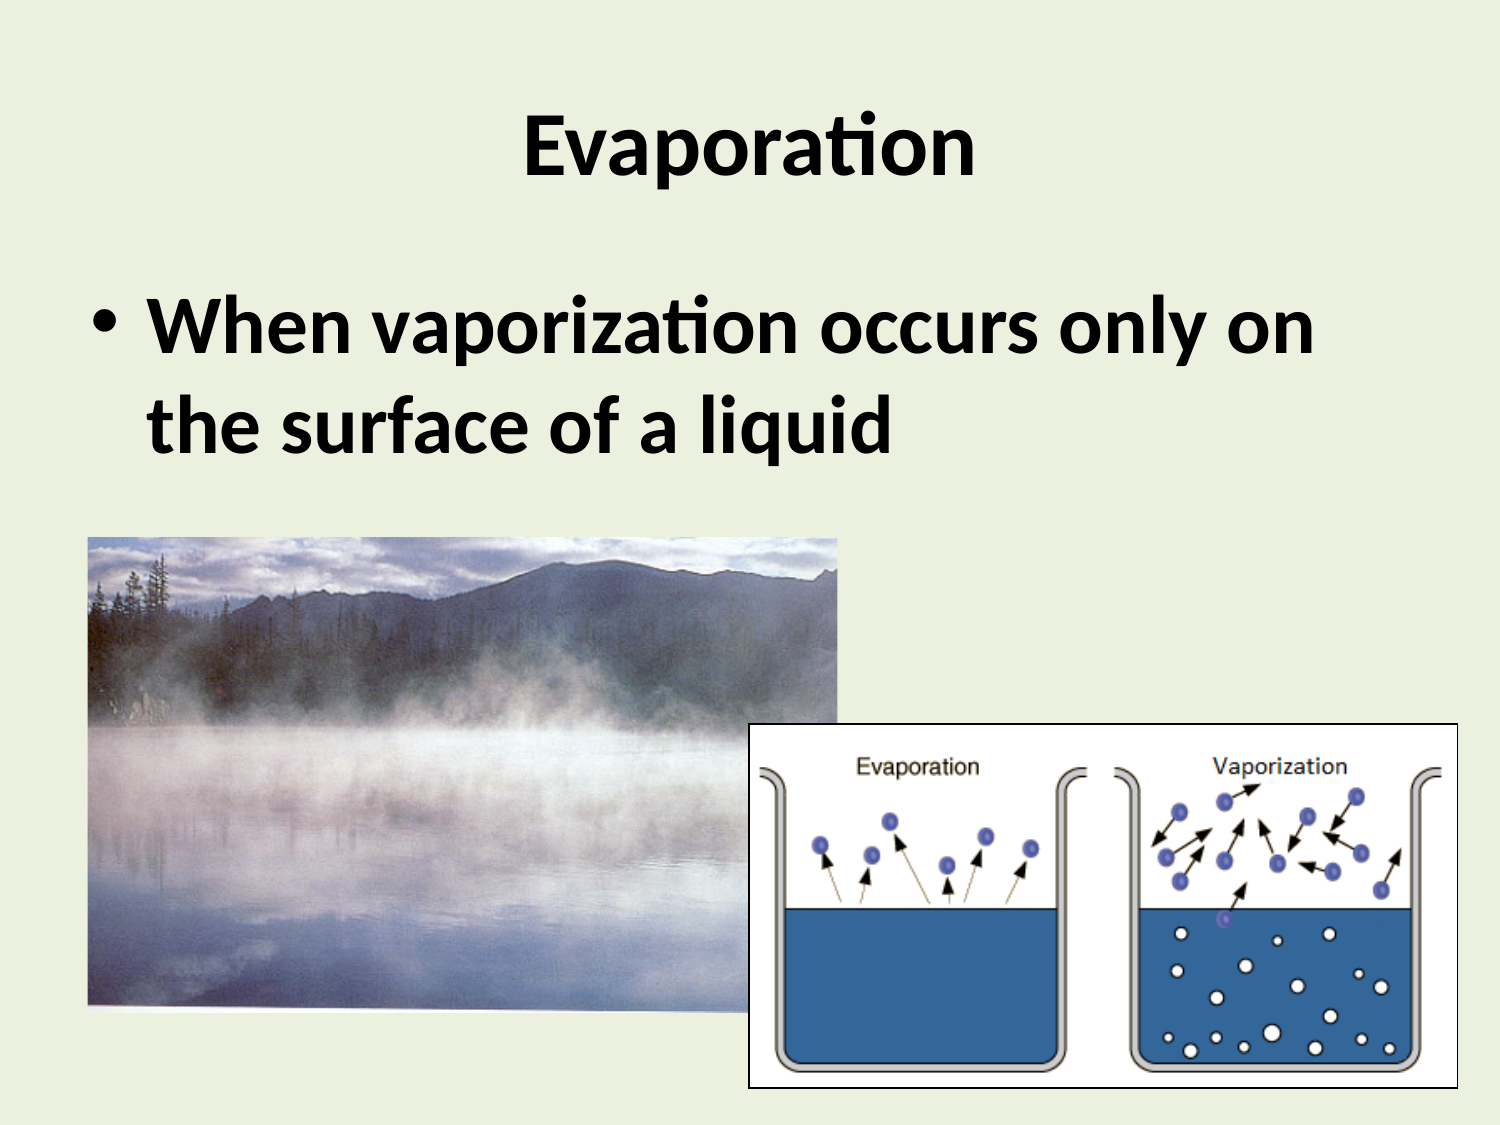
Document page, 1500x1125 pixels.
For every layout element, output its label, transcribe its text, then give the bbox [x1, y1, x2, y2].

list When vaporization occurs only on the surface of a liquid [75, 262, 1425, 1005]
picture [87, 537, 1457, 1088]
title Evaporation [75, 45, 1425, 233]
